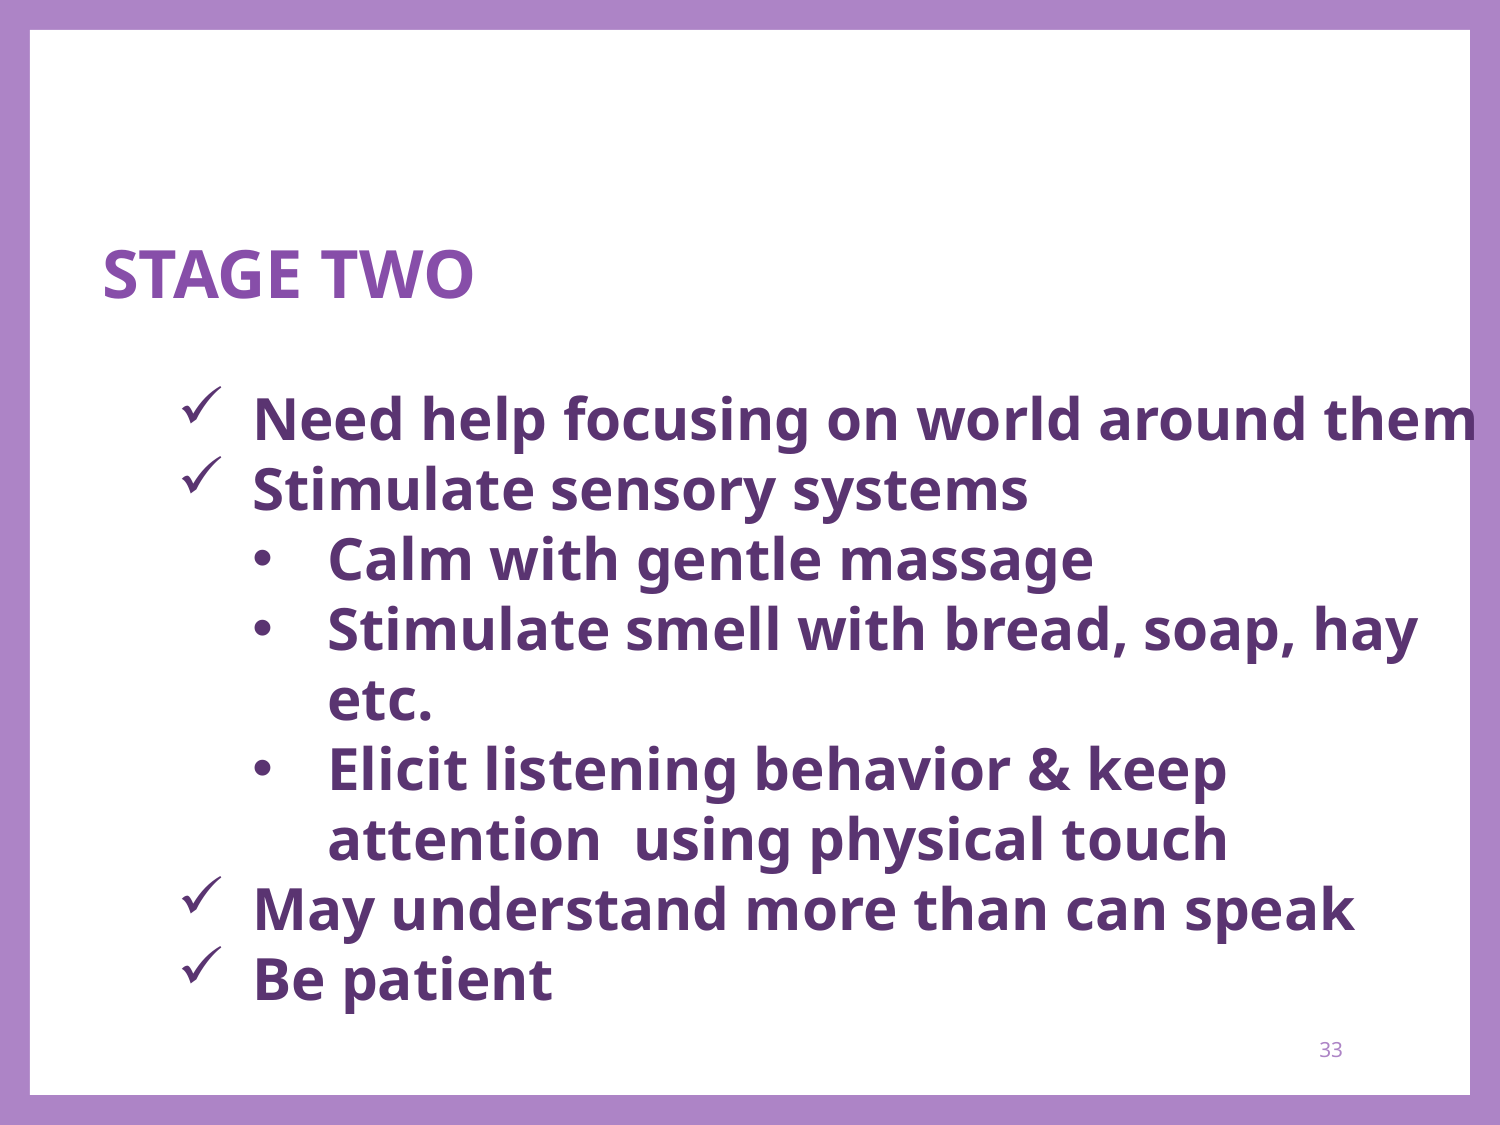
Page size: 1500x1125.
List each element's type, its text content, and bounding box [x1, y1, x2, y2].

text_box STAGE TWO Need help focusing on world around them Stimulate sensory systems Calm with gentle massage Stimulate smell with bread, soap, hay etc. Elicit listening behavior & keep attention using physical touch May understand more than can speak Be patient [12, 224, 1500, 1085]
slide_number 33 [1147, 1020, 1358, 1081]
